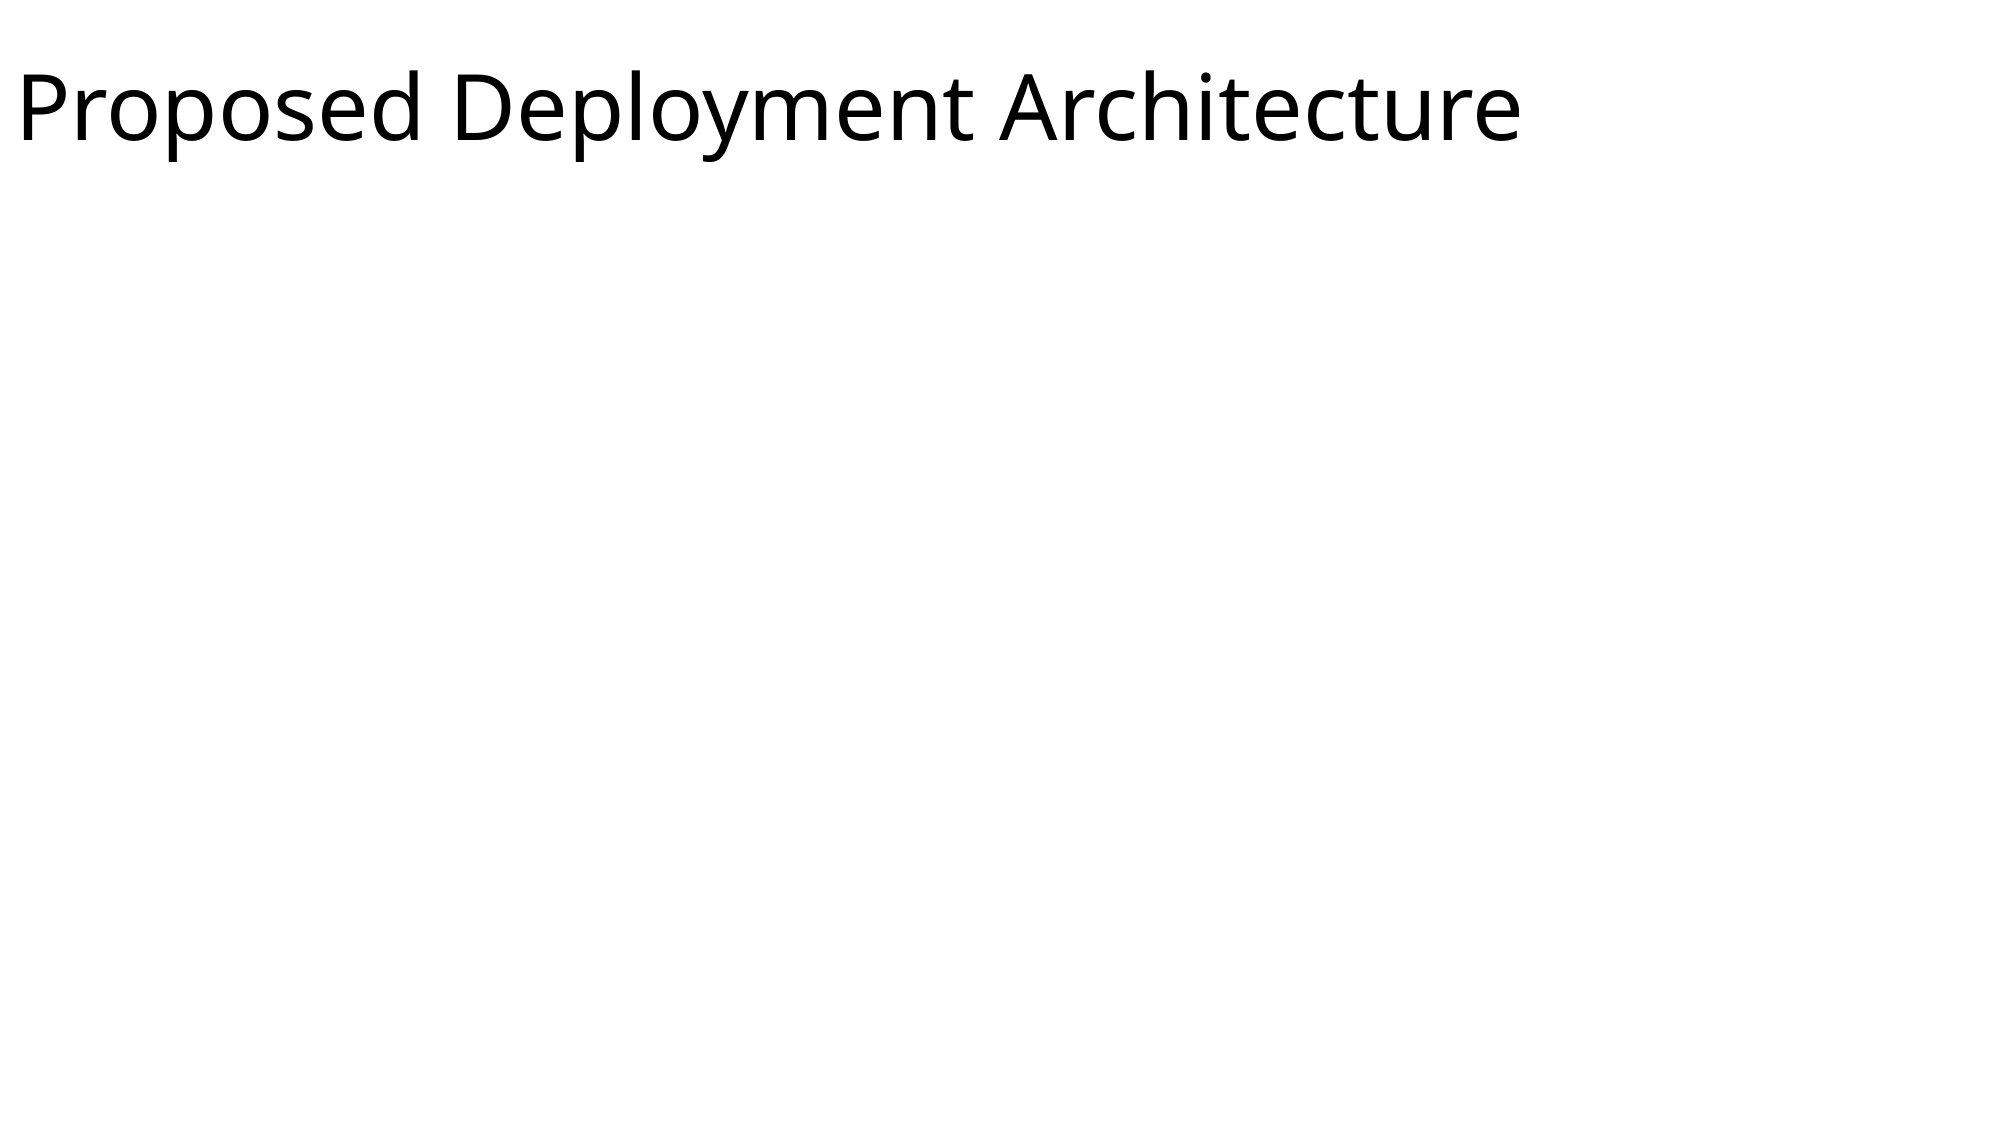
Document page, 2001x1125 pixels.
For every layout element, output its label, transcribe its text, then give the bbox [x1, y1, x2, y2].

title Proposed Deployment Architecture [0, 2, 1725, 220]
